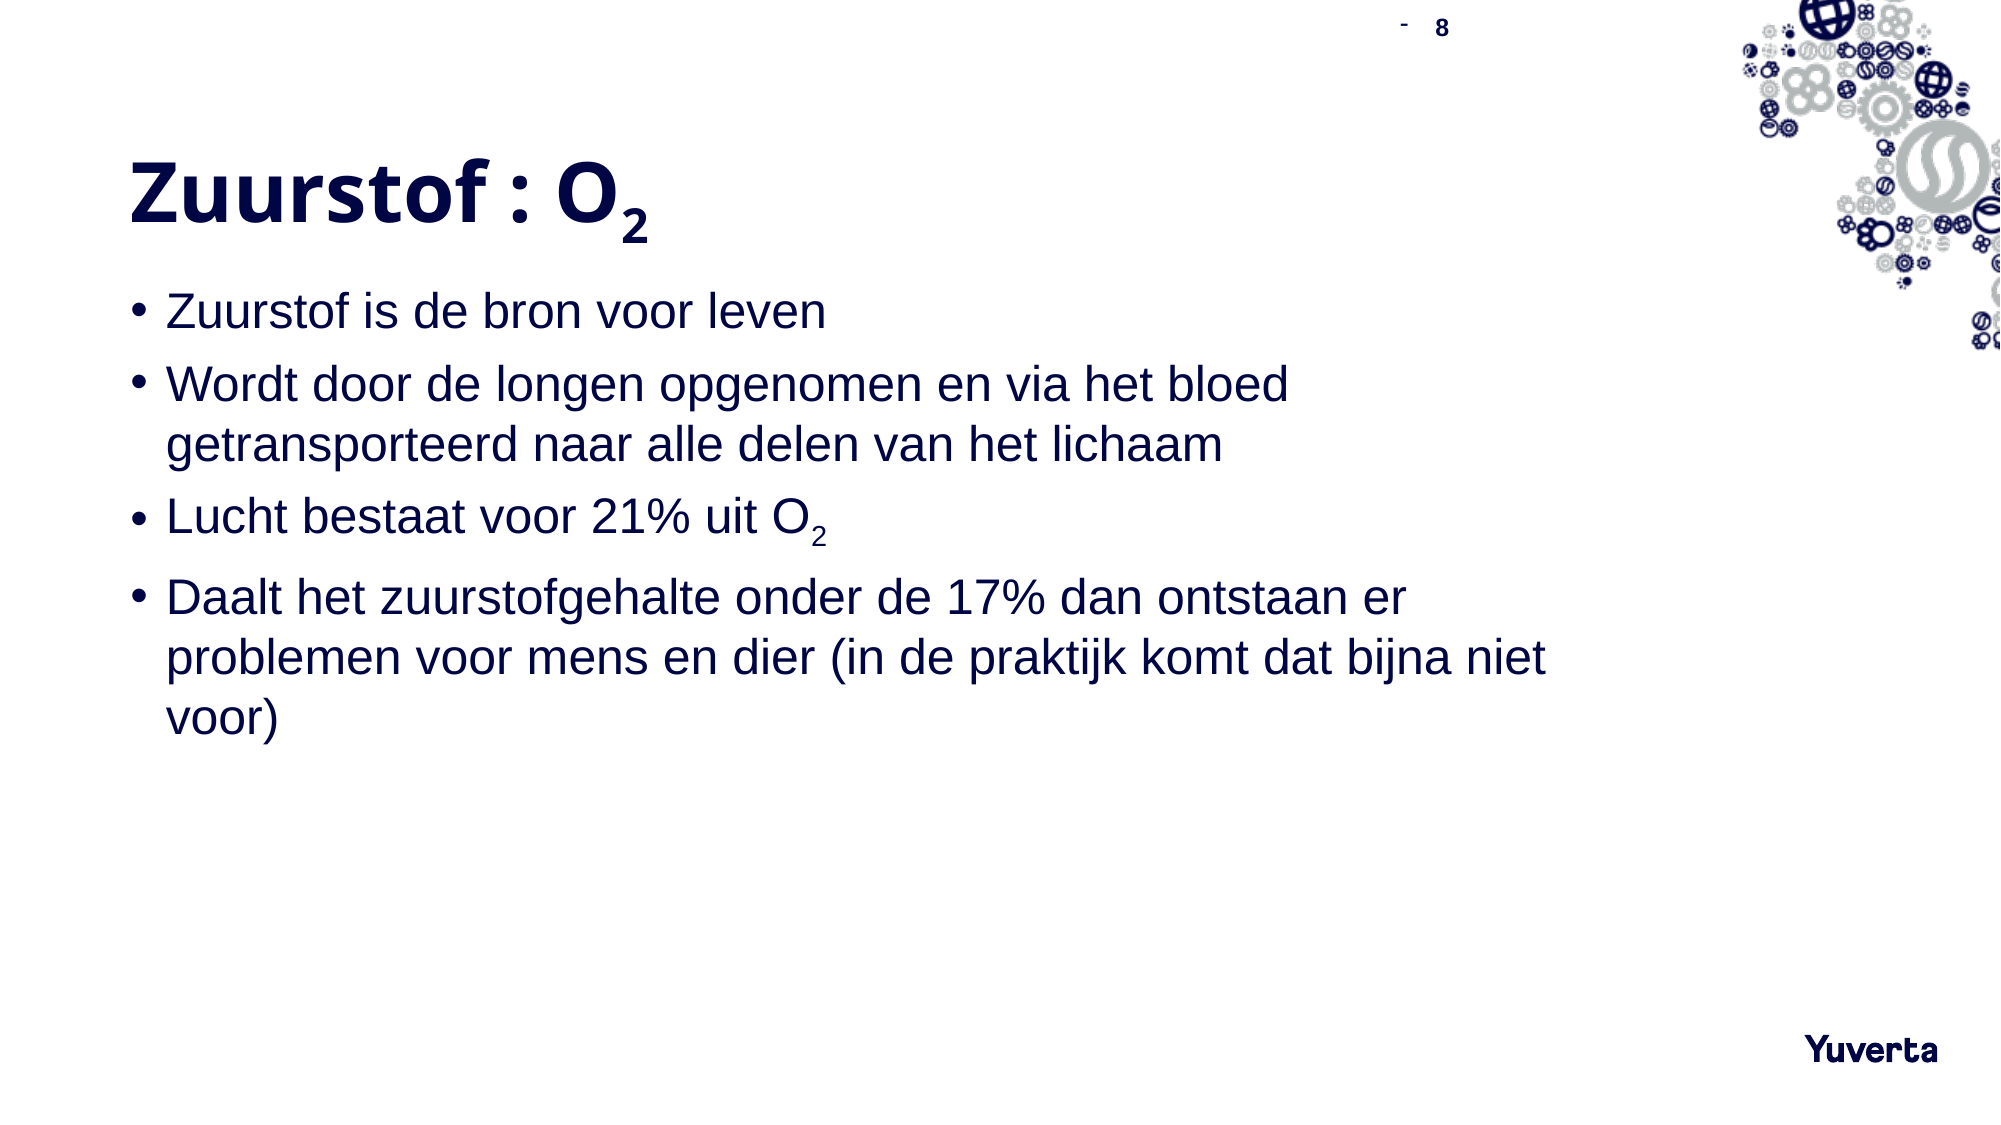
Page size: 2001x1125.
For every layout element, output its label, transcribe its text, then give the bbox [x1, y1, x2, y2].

slide_number 8 [1400, 11, 1750, 91]
title Zuurstof : O2 [130, 134, 1406, 203]
list Zuurstof is de bron voor leven Wordt door de longen opgenomen en via het bloed getransporteerd naar alle delen van het lichaam Lucht bestaat voor 21% uit O2 Daalt het zuurstofgehalte onder de 17% dan ontstaan er problemen voor mens en dier (in de praktijk komt dat bijna niet voor) [130, 278, 1638, 882]
picture [0, 0, 2000, 1125]
